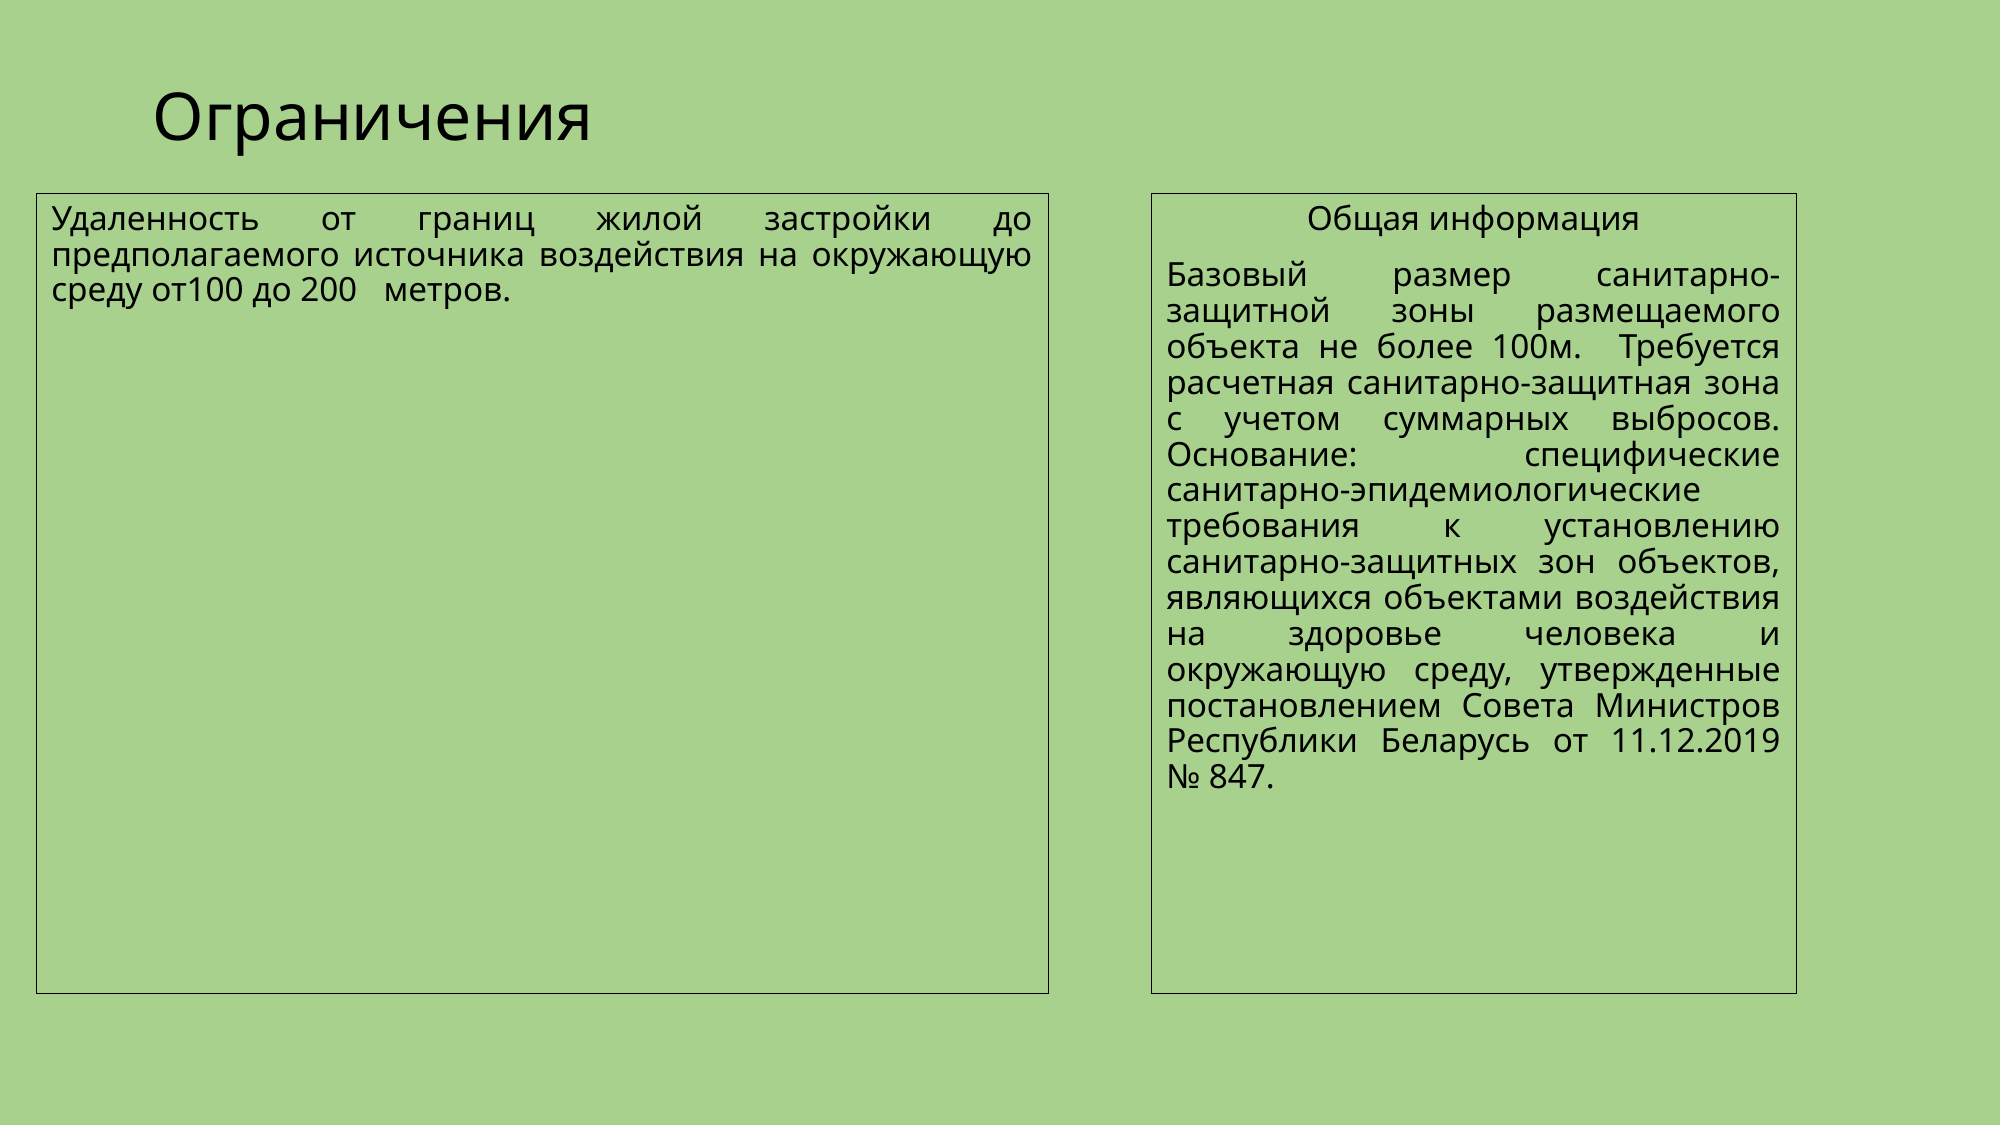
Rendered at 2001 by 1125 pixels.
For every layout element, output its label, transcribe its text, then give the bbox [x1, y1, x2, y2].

list Общая информация Базовый размер санитарно-защитной зоны размещаемого объекта не более 100м. Требуется расчетная санитарно-защитная зона с учетом суммарных выбросов. Основание: специфические санитарно-эпидемиологические требования к установлению санитарно-защитных зон объектов, являющихся объектами воздействия на здоровье человека и окружающую среду, утвержденные постановлением Совета Министров Республики Беларусь от 11.12.2019 № 847. [1151, 193, 1797, 994]
title Ограничения [137, 75, 868, 162]
list Удаленность от границ жилой застройки до предполагаемого источника воздействия на окружающую среду от100 до 200 метров. [36, 193, 1049, 994]
